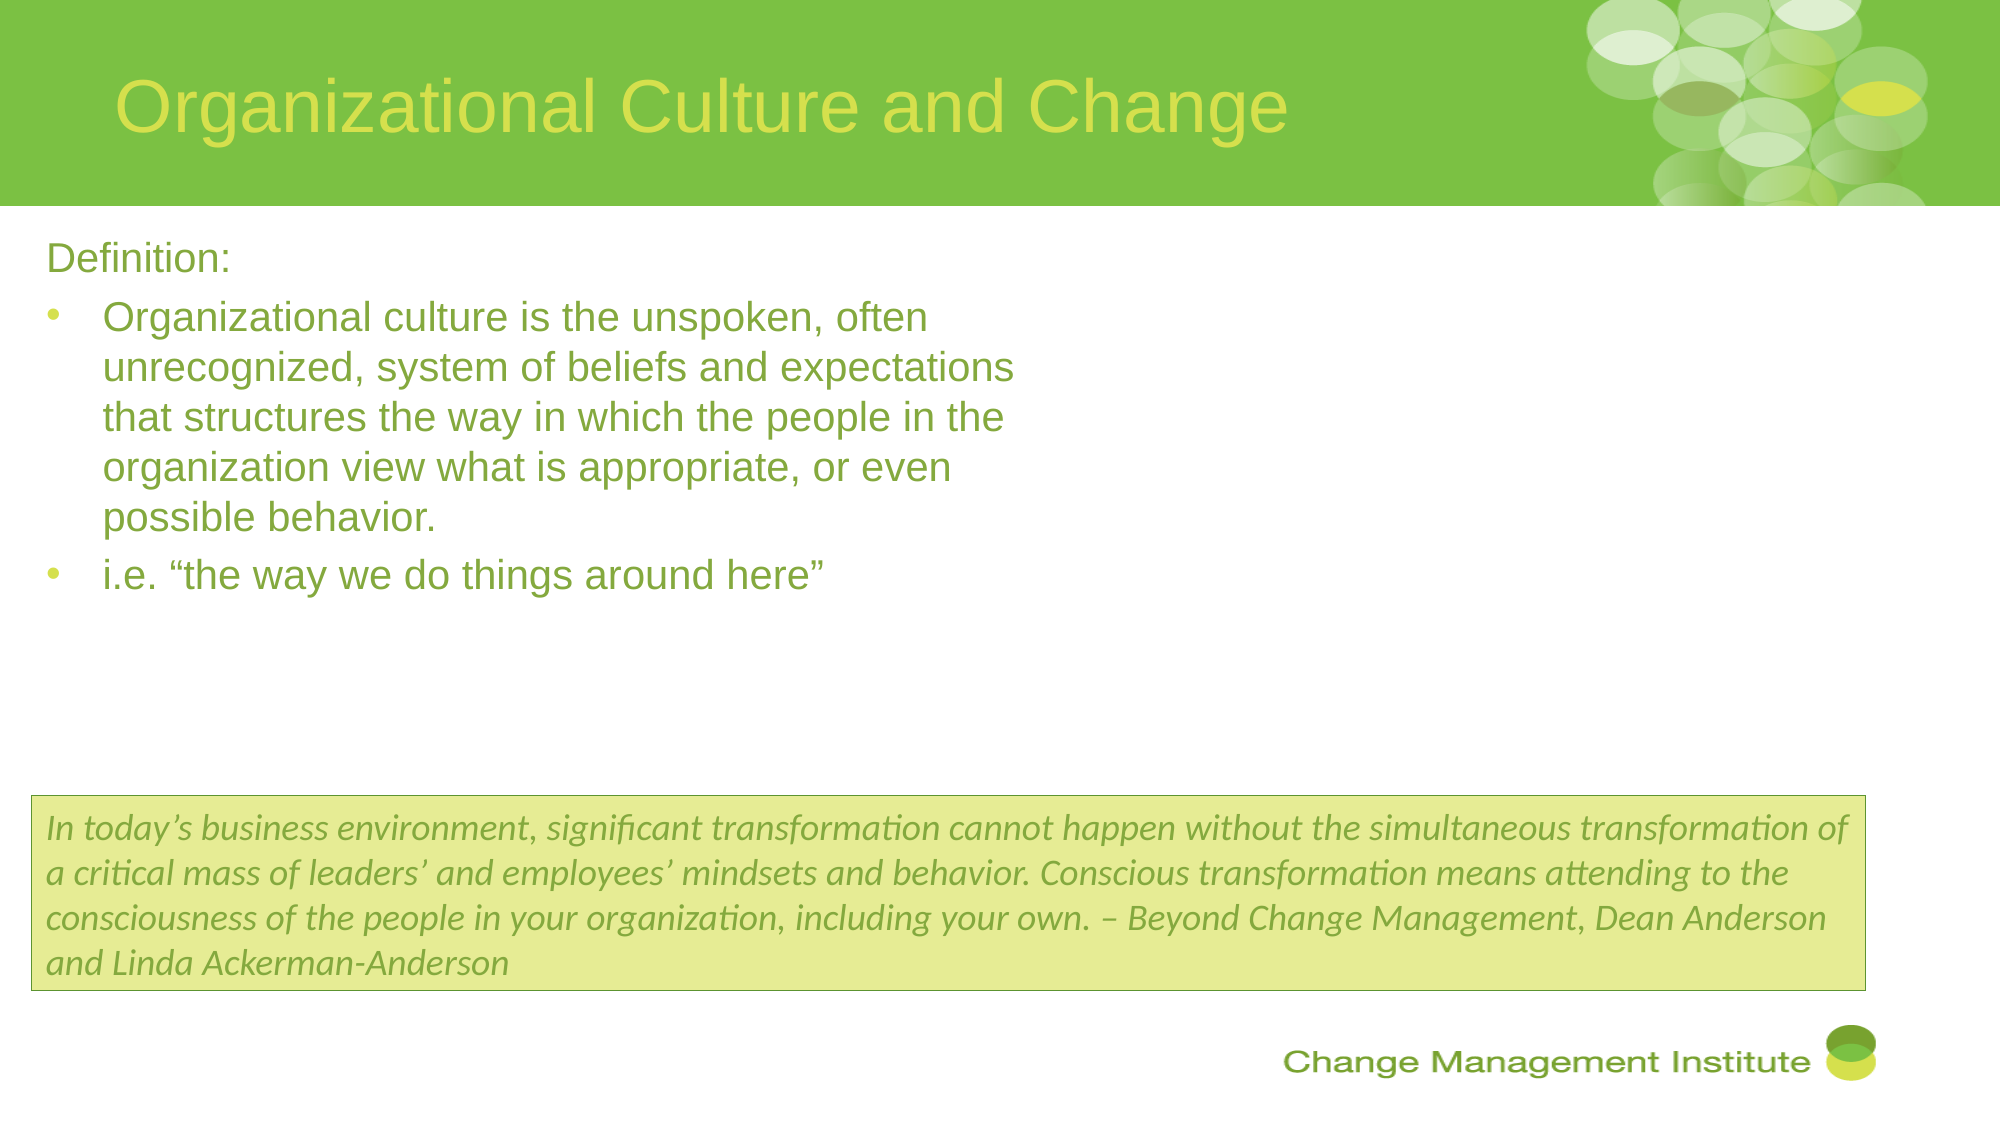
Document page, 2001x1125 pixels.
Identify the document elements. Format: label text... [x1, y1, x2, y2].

title Organizational Culture and Change [99, 0, 1900, 206]
picture [0, 0, 2000, 1125]
list Definition: Organizational culture is the unspoken, often unrecognized, system of beliefs and expectations that structures the way in which the people in the organization view what is appropriate, or even possible behavior. i.e. “the way we do things around here” [31, 223, 1074, 778]
text_box In today’s business environment, significant transformation cannot happen without the simultaneous transformation of a critical mass of leaders’ and employees’ mindsets and behavior. Conscious transformation means attending to the consciousness of the people in your organization, including your own. – Beyond Change Management, Dean Anderson and Linda Ackerman-Anderson [31, 795, 1866, 991]
